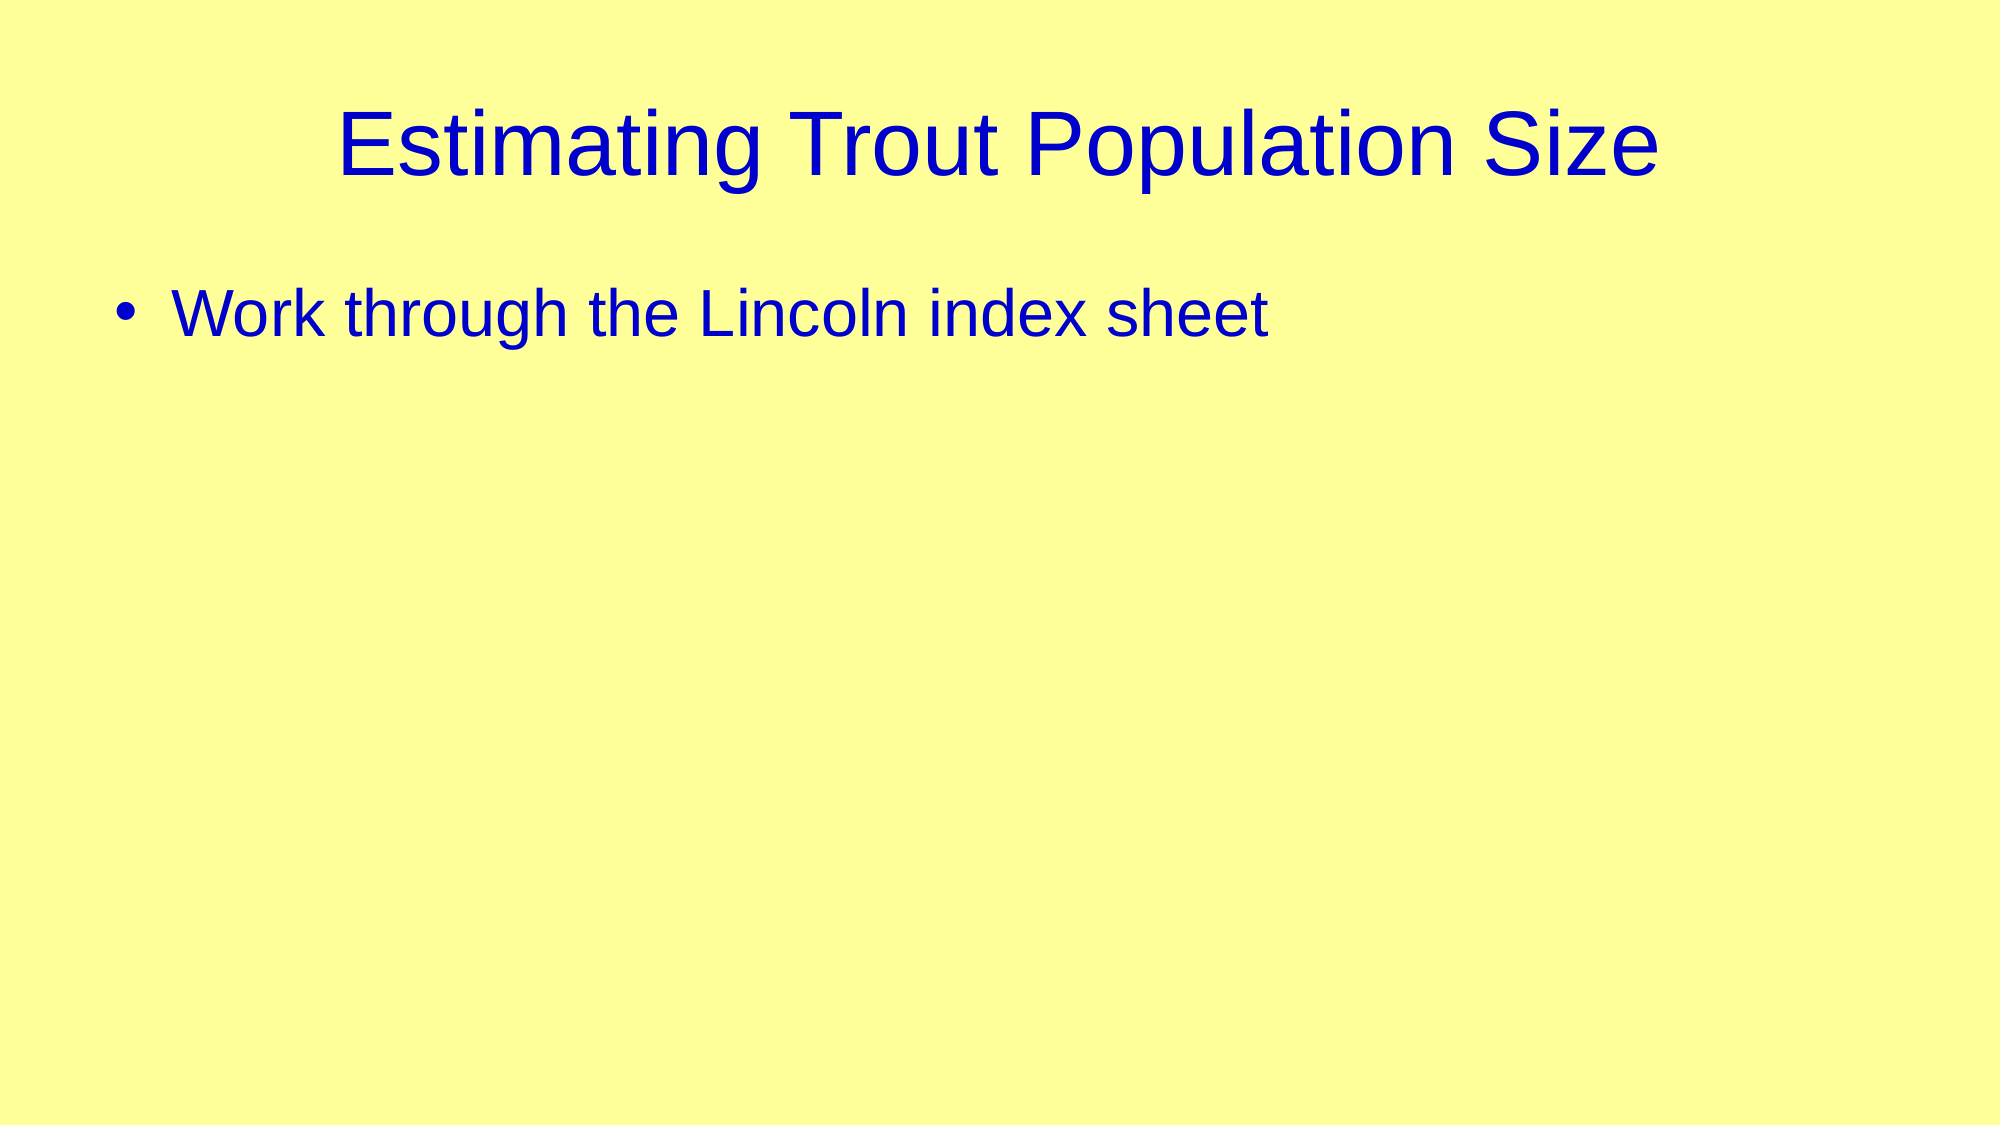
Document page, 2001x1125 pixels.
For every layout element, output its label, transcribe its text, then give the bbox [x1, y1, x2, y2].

list Work through the Lincoln index sheet [99, 262, 1900, 1005]
title Estimating Trout Population Size [99, 45, 1900, 233]
